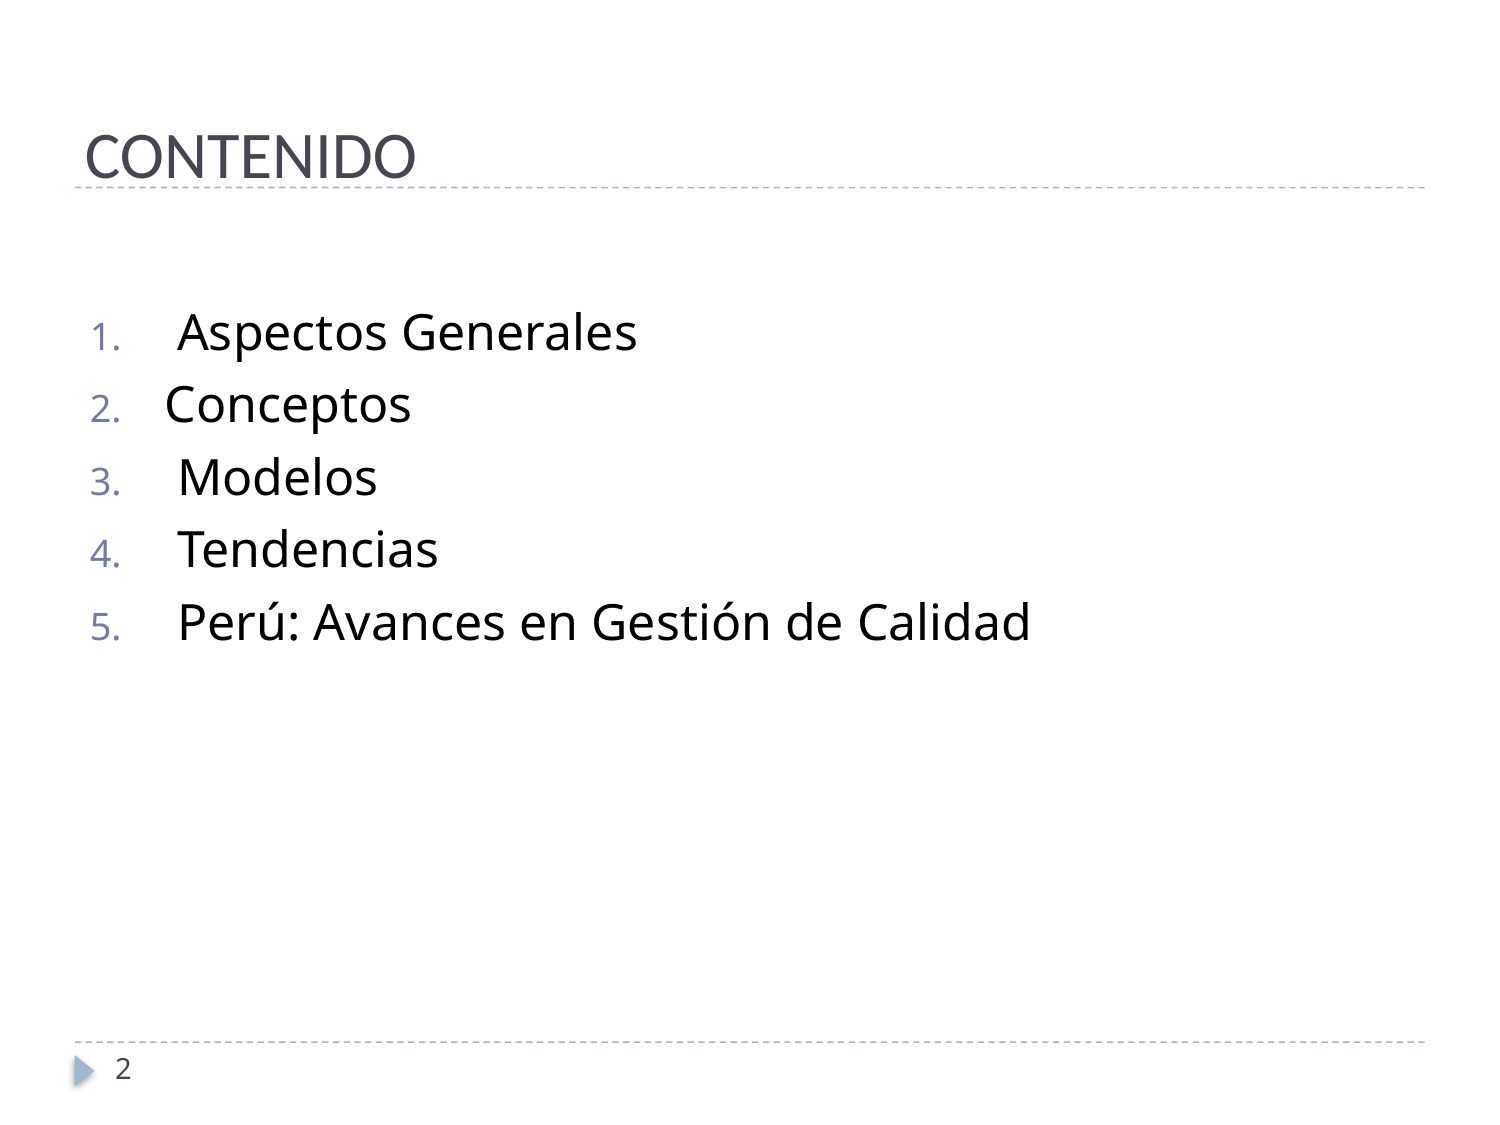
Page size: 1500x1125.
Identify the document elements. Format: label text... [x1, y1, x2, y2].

title CONTENIDO [70, 11, 1421, 200]
list Aspectos Generales Conceptos Modelos Tendencias Perú: Avances en Gestión de Calidad [75, 292, 1425, 1005]
slide_number 2 [100, 1042, 426, 1103]
